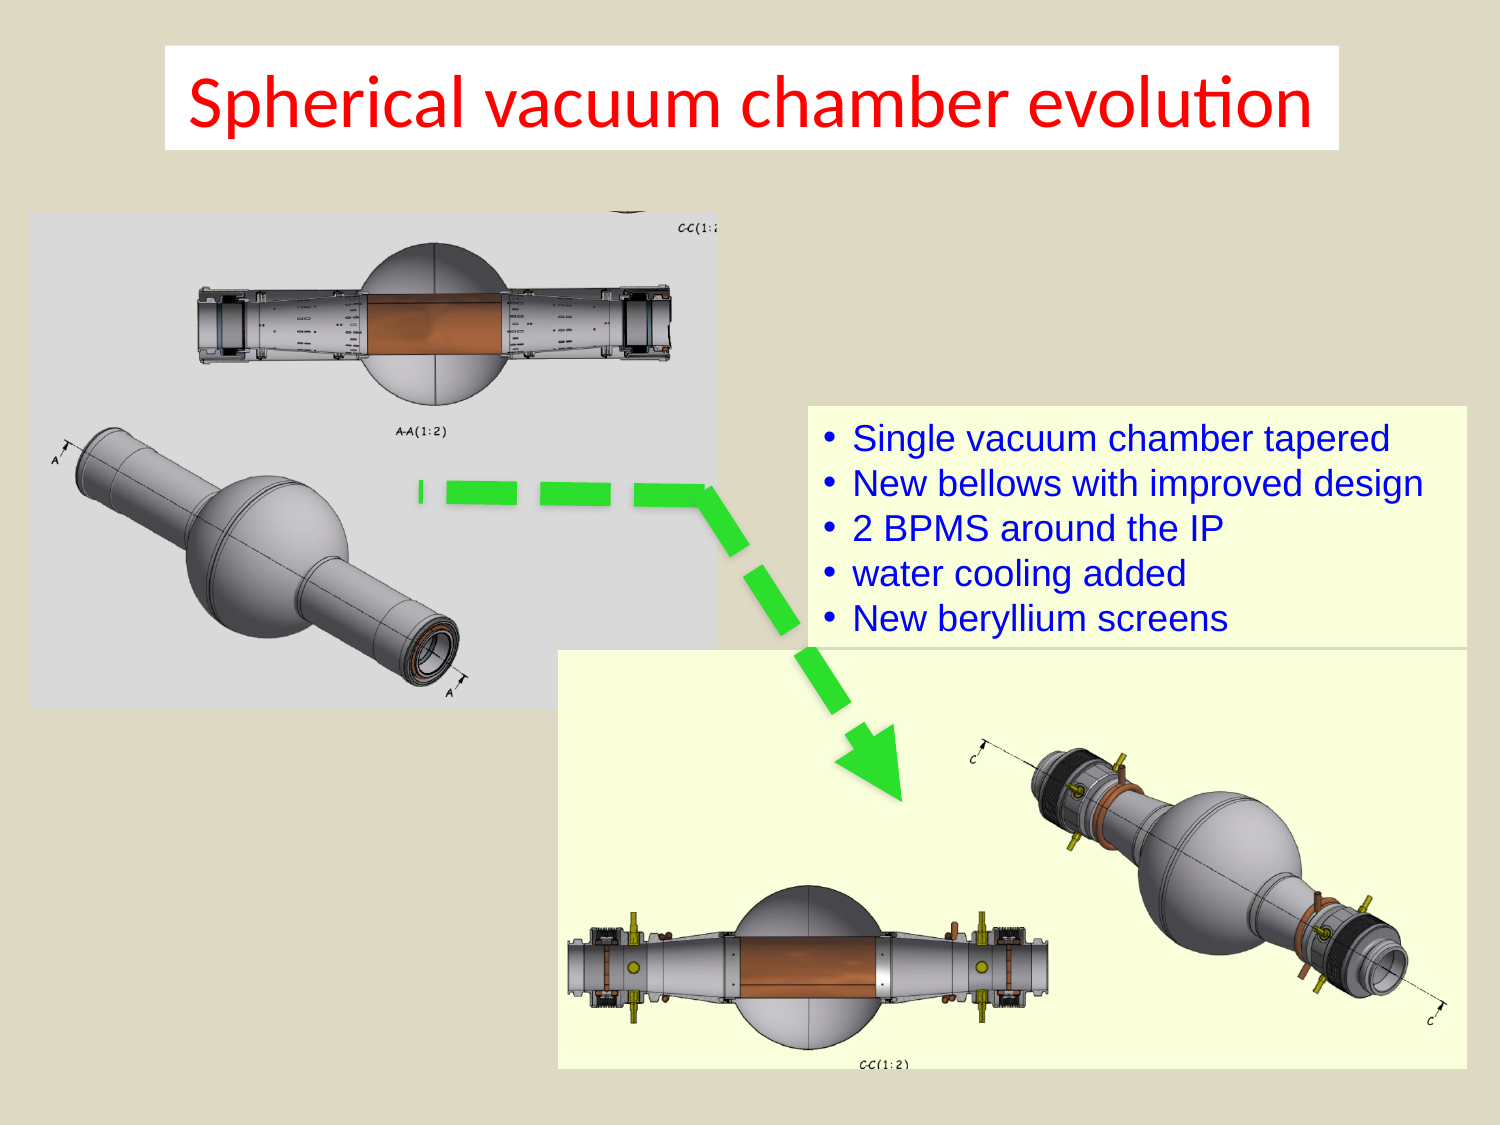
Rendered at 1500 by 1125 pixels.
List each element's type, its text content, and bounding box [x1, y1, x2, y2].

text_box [646, 546, 958, 748]
picture [28, 210, 1467, 1069]
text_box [418, 491, 705, 496]
text_box Single vacuum chamber tapered New bellows with improved design 2 BPMS around the IP water cooling added New beryllium screens [808, 406, 1467, 647]
text_box Spherical vacuum chamber evolution [165, 45, 1340, 151]
